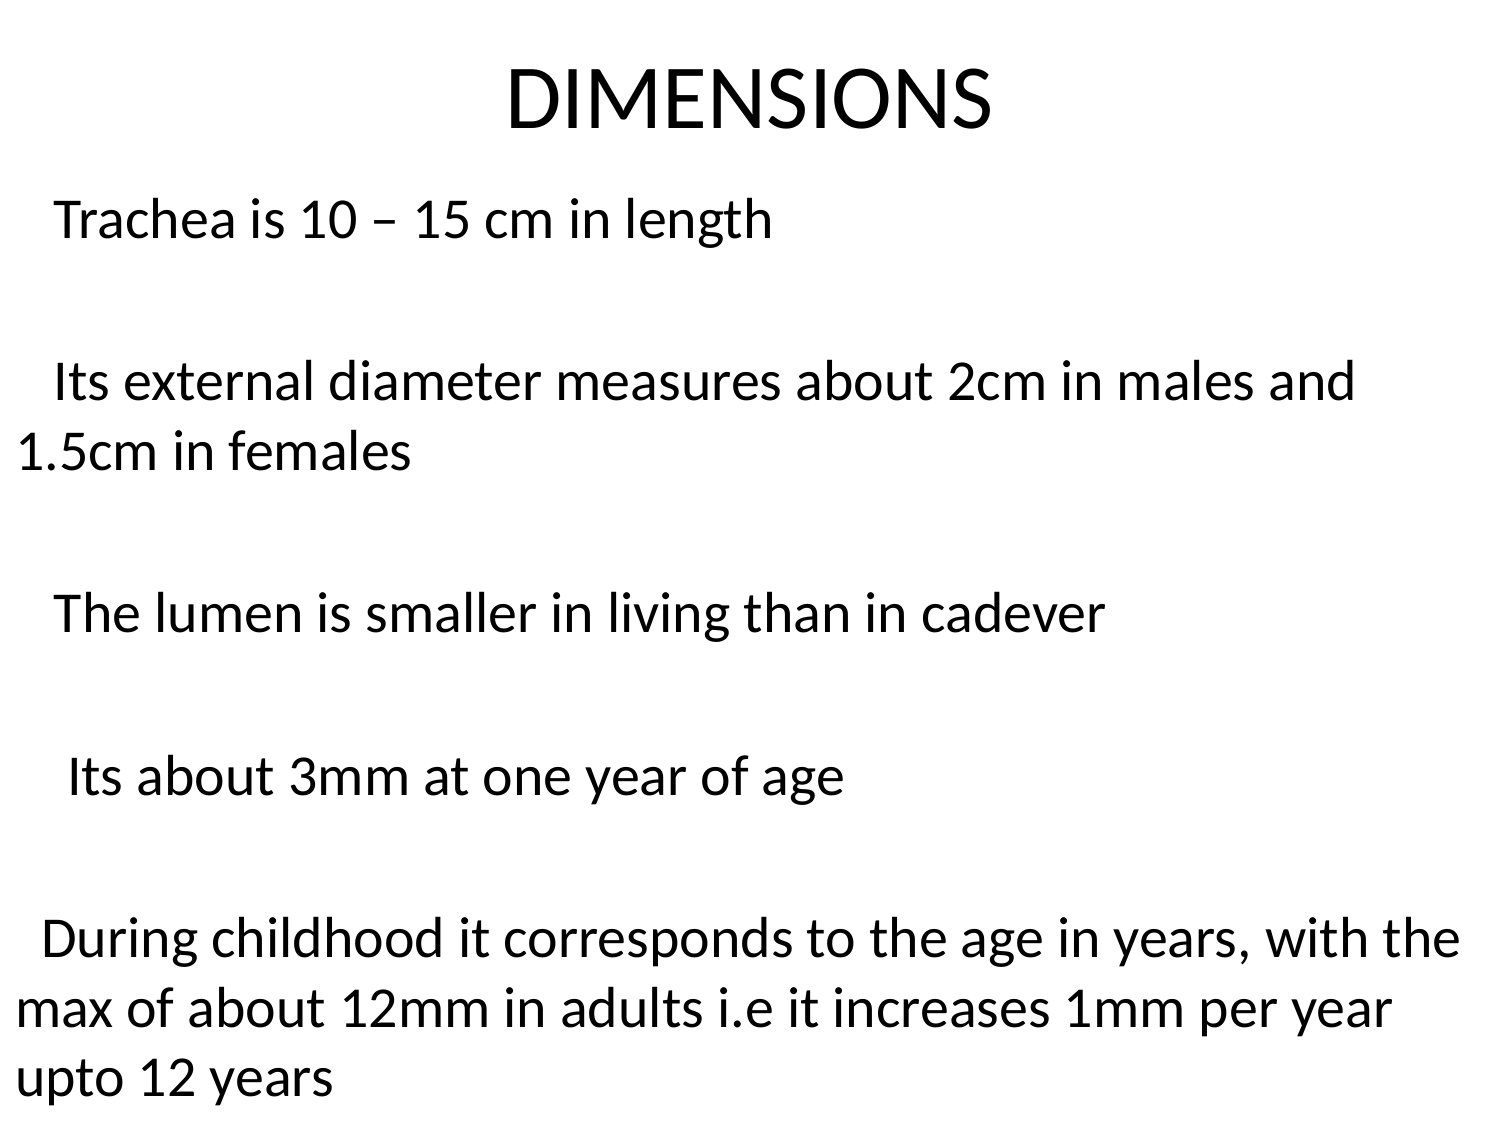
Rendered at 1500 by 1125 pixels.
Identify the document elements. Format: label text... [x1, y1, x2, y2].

list Trachea is 10 – 15 cm in length Its external diameter measures about 2cm in males and 1.5cm in females The lumen is smaller in living than in cadever Its about 3mm at one year of age During childhood it corresponds to the age in years, with the max of about 12mm in adults i.e it increases 1mm per year upto 12 years [0, 172, 1500, 1125]
title DIMENSIONS [0, 0, 1500, 172]
